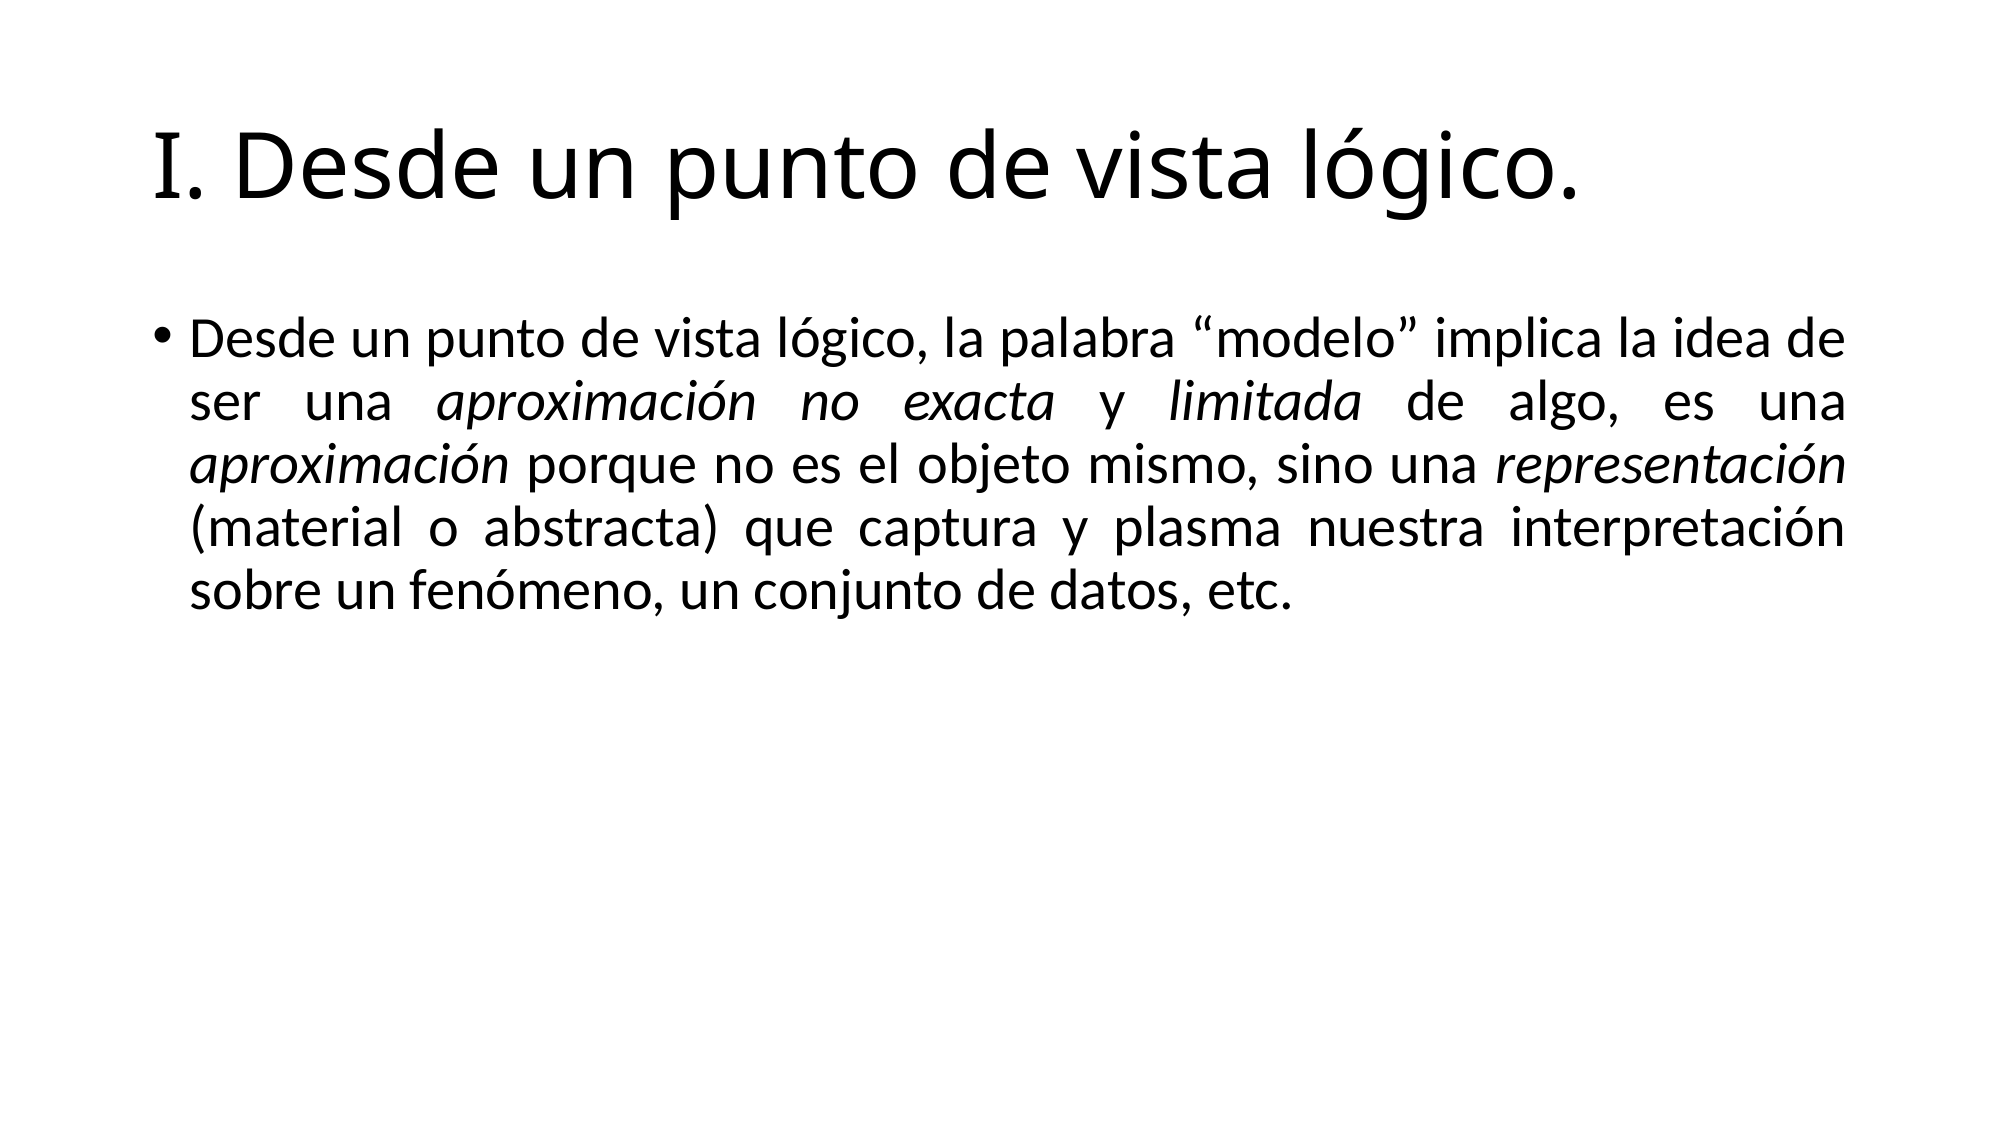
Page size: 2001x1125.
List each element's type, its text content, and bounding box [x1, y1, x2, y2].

title I. Desde un punto de vista lógico. [137, 59, 1863, 278]
list Desde un punto de vista lógico, la palabra “modelo” implica la idea de ser una aproximación no exacta y limitada de algo, es una aproximación porque no es el objeto mismo, sino una representación (material o abstracta) que captura y plasma nuestra interpretación sobre un fenómeno, un conjunto de datos, etc. [137, 299, 1863, 1014]
